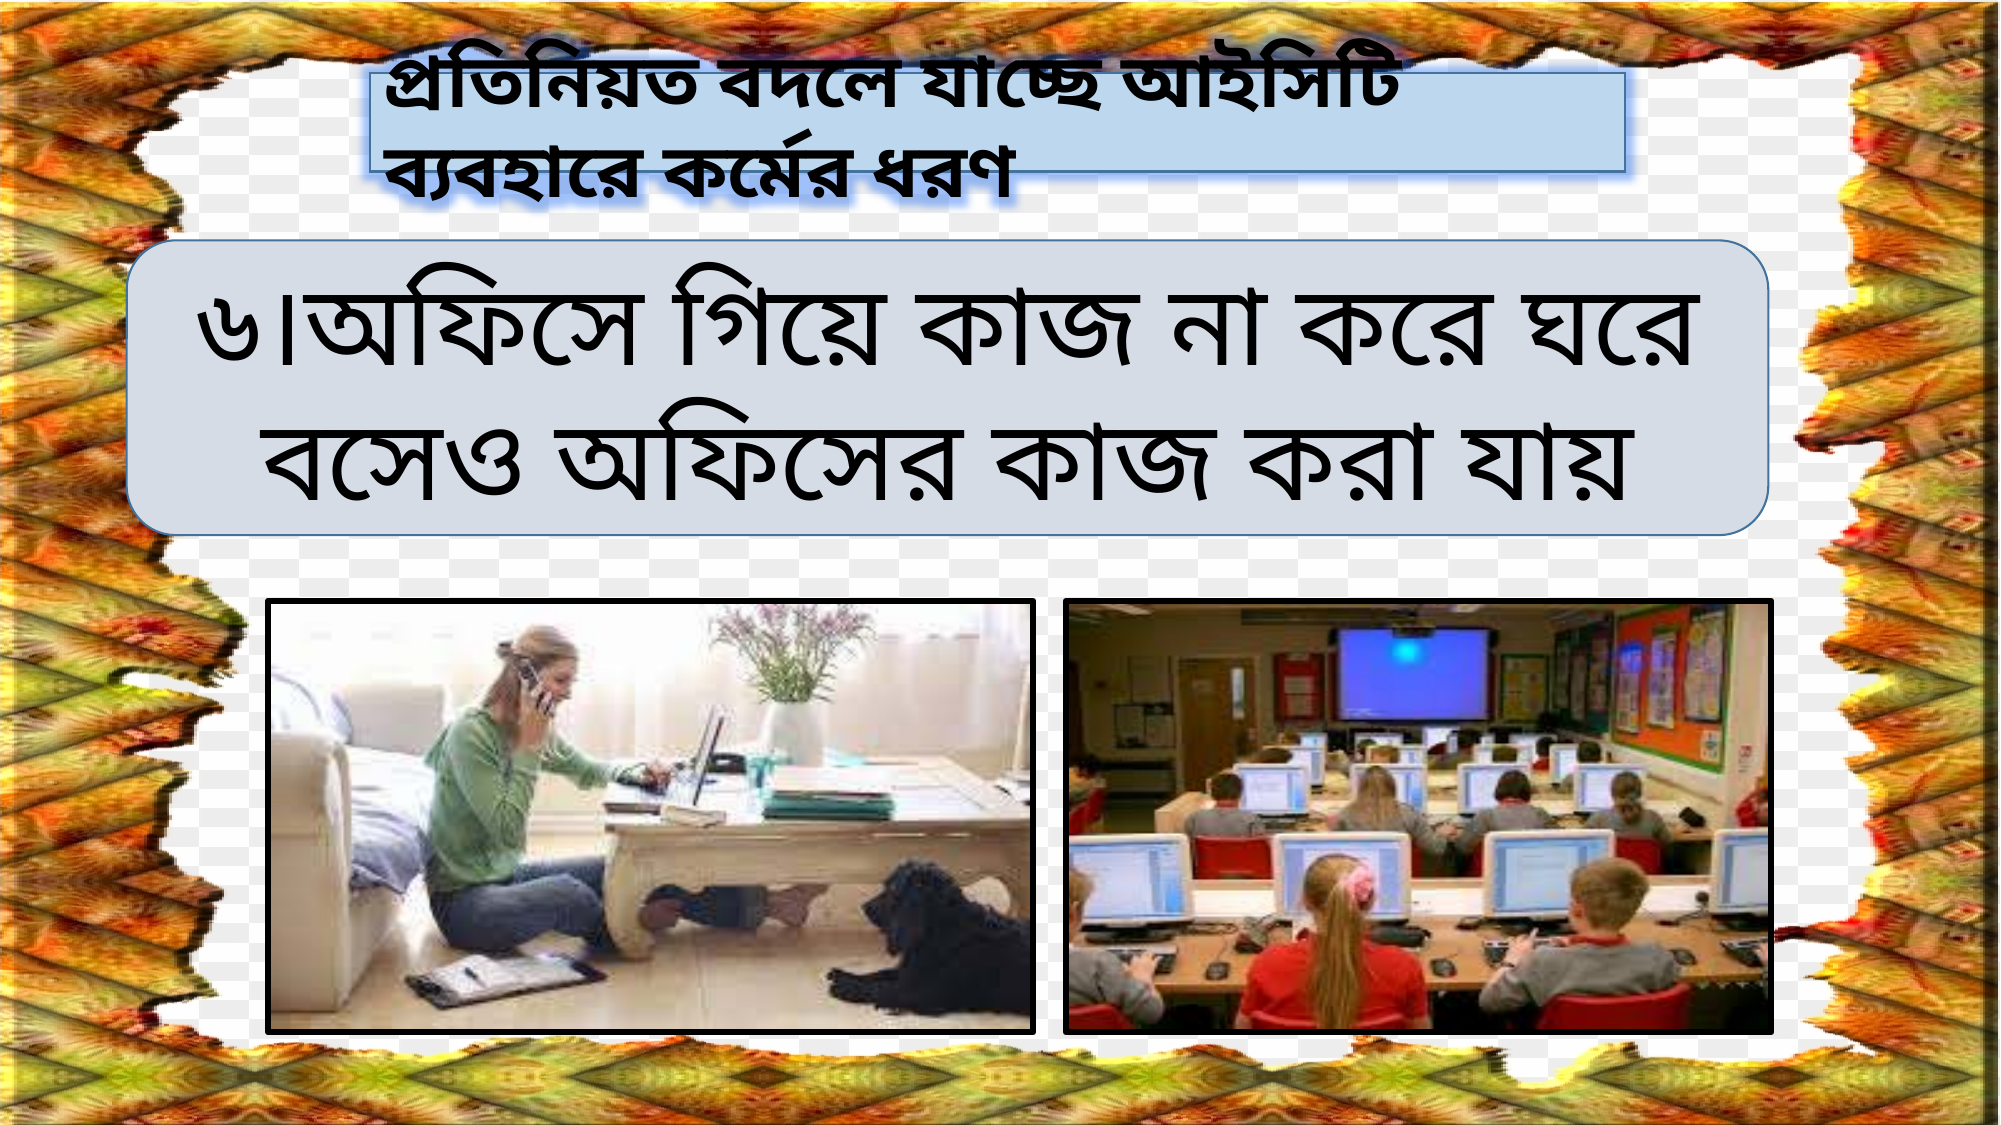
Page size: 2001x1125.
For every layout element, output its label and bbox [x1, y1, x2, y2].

text_box [271, 604, 1769, 1030]
picture [0, 0, 2000, 1125]
